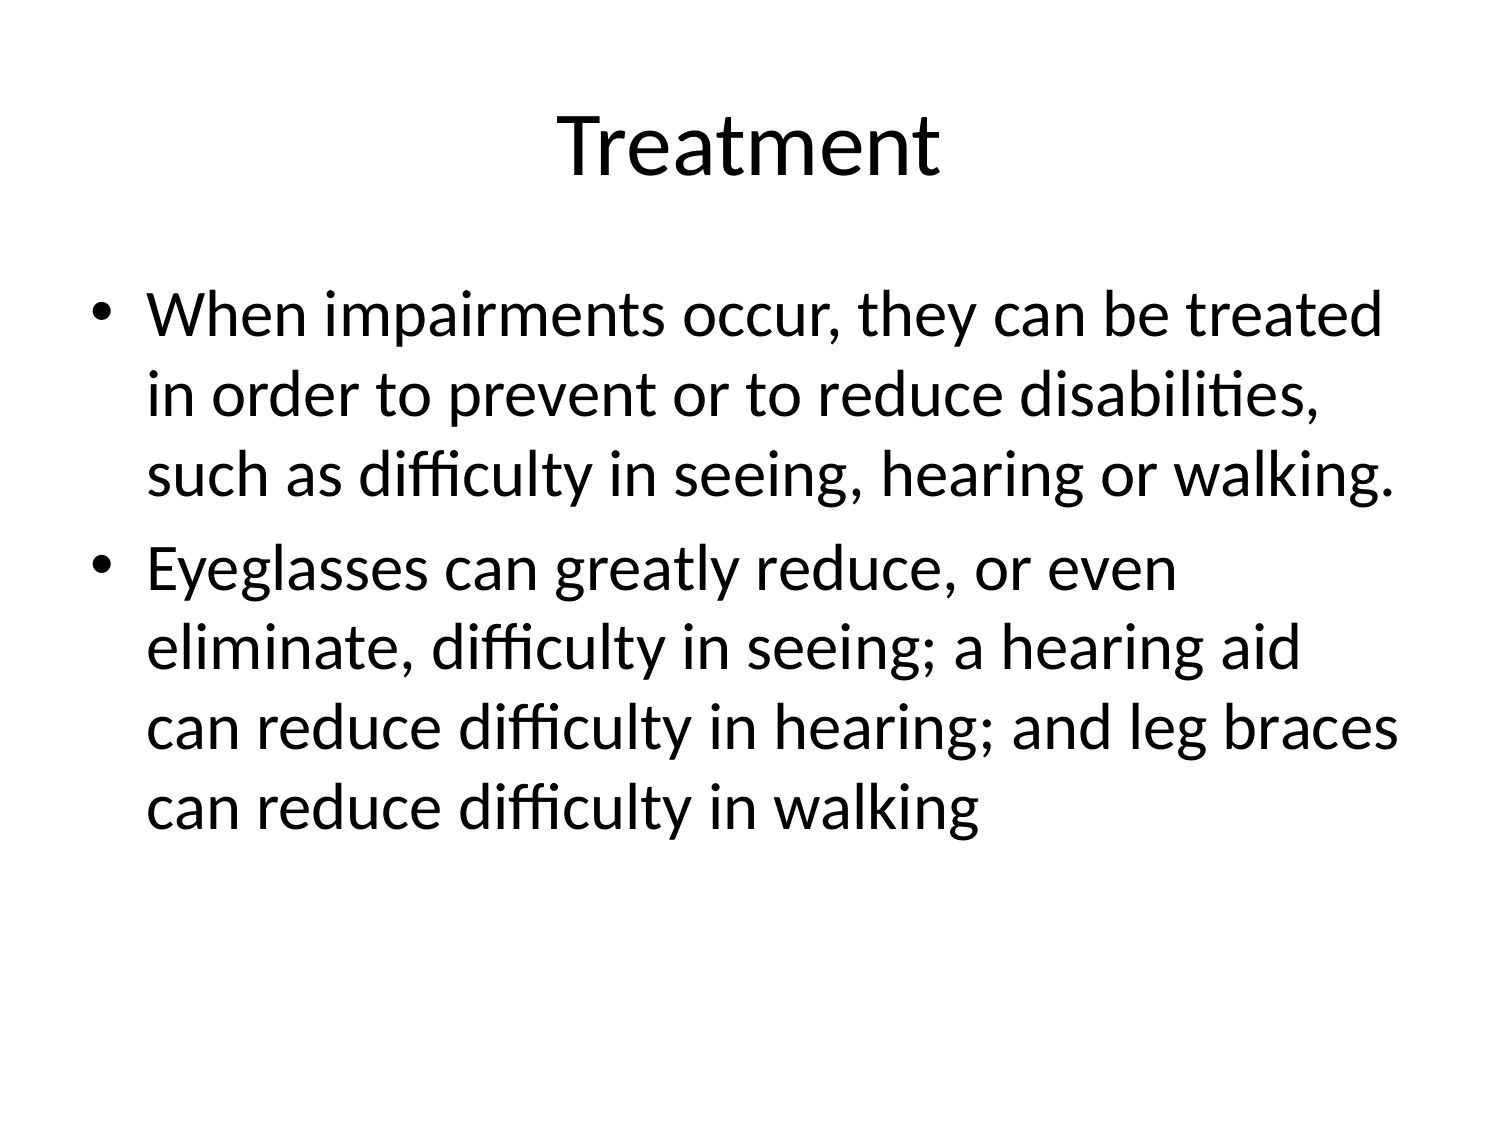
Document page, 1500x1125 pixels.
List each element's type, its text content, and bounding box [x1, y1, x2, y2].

list When impairments occur, they can be treated in order to prevent or to reduce disabilities, such as difficulty in seeing, hearing or walking. Eyeglasses can greatly reduce, or even eliminate, difficulty in seeing; a hearing aid can reduce difficulty in hearing; and leg braces can reduce difficulty in walking [75, 262, 1425, 1005]
title Treatment [75, 45, 1425, 233]
